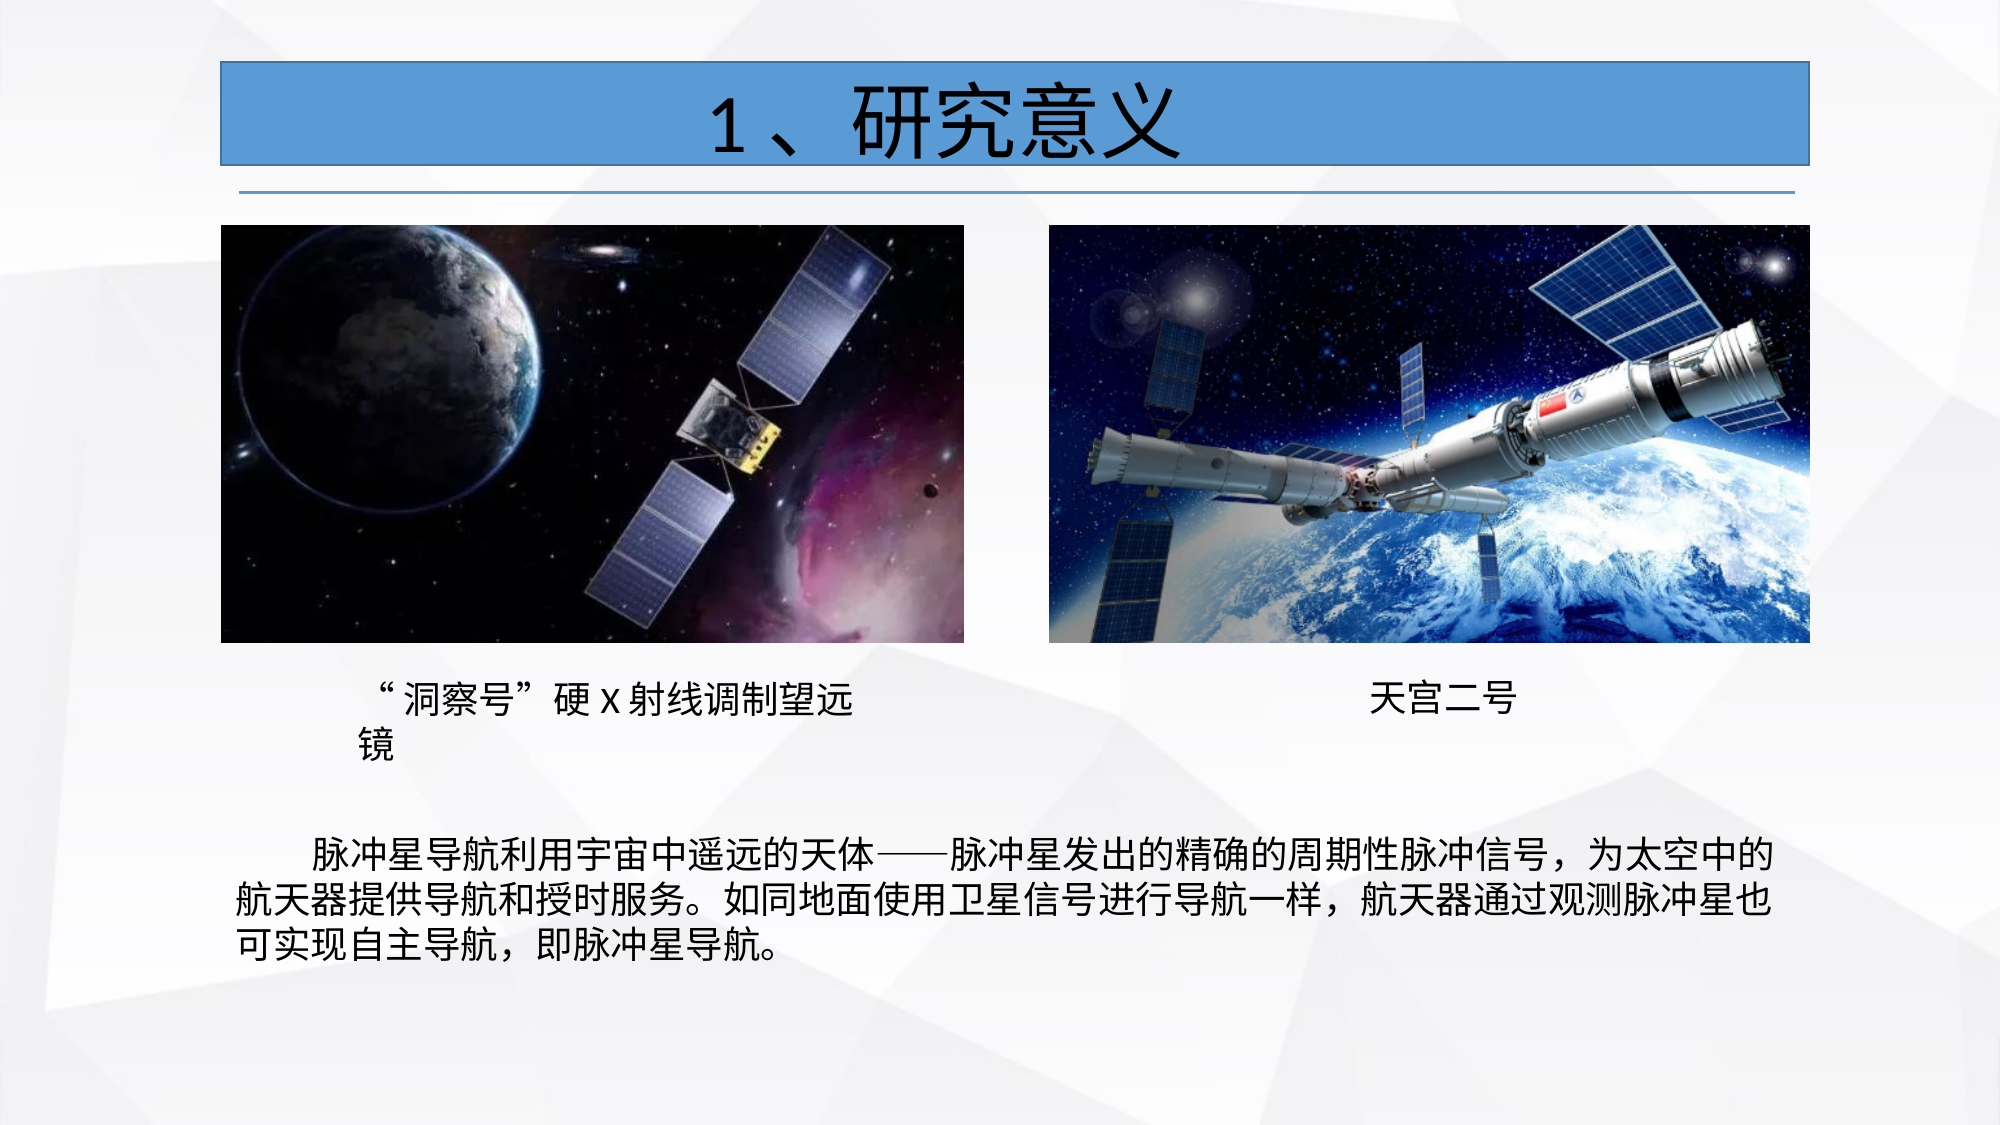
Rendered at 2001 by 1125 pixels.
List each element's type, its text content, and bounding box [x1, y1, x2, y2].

text_box [1310, 61, 1810, 166]
text_box 天宫二号 [1354, 666, 1580, 727]
picture [0, 0, 2000, 1125]
text_box “洞察号”硬X射线调制望远镜 [342, 668, 902, 774]
text_box 脉冲星导航利用宇宙中遥远的天体——脉冲星发出的精确的周期性脉冲信号，为太空中的航天器提供导航和授时服务。如同地面使用卫星信号进行导航一样，航天器通过观测脉冲星也可实现自主导航，即脉冲星导航。 [221, 823, 1809, 973]
text_box 1、研究意义 [690, 61, 1310, 177]
text_box [220, 61, 690, 166]
